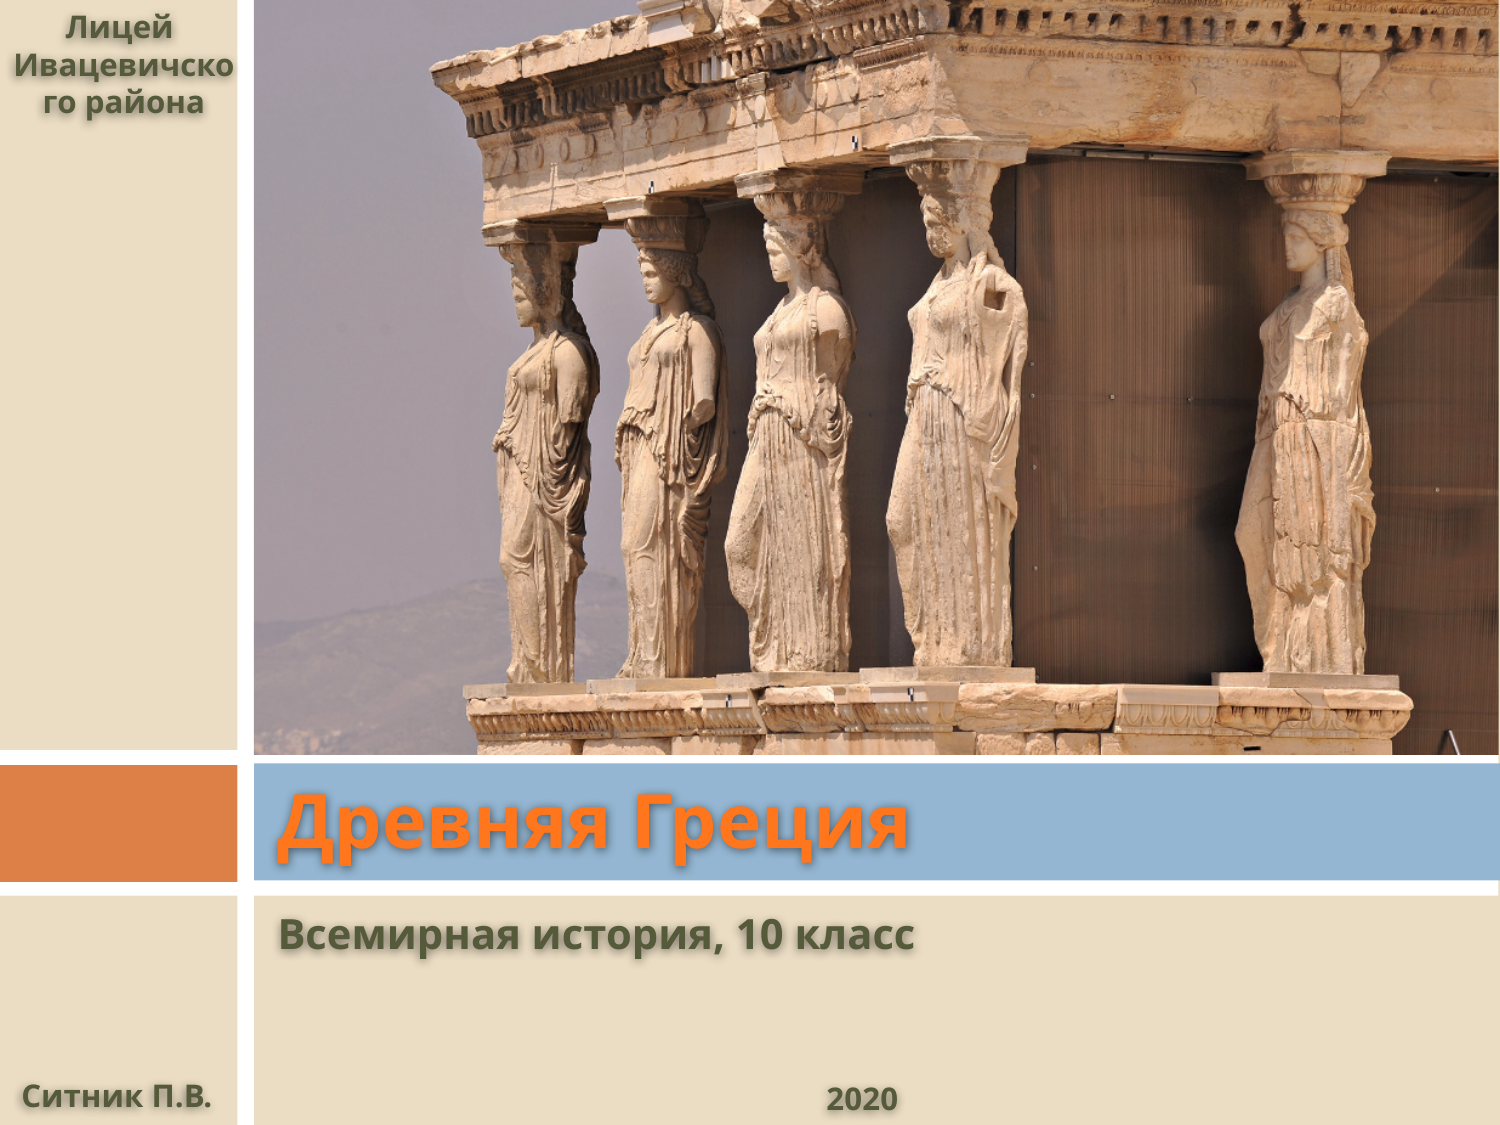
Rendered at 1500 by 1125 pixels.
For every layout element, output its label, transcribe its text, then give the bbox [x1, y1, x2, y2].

picture [253, 0, 1500, 755]
title Древняя Греция [262, 762, 1499, 875]
text_box 2020 [739, 1071, 986, 1125]
text_box Лицей Ивацевичского района [0, 0, 250, 128]
list Всемирная история, 10 класс [262, 900, 1463, 1013]
text_box Ситник П.В. [0, 1068, 241, 1122]
